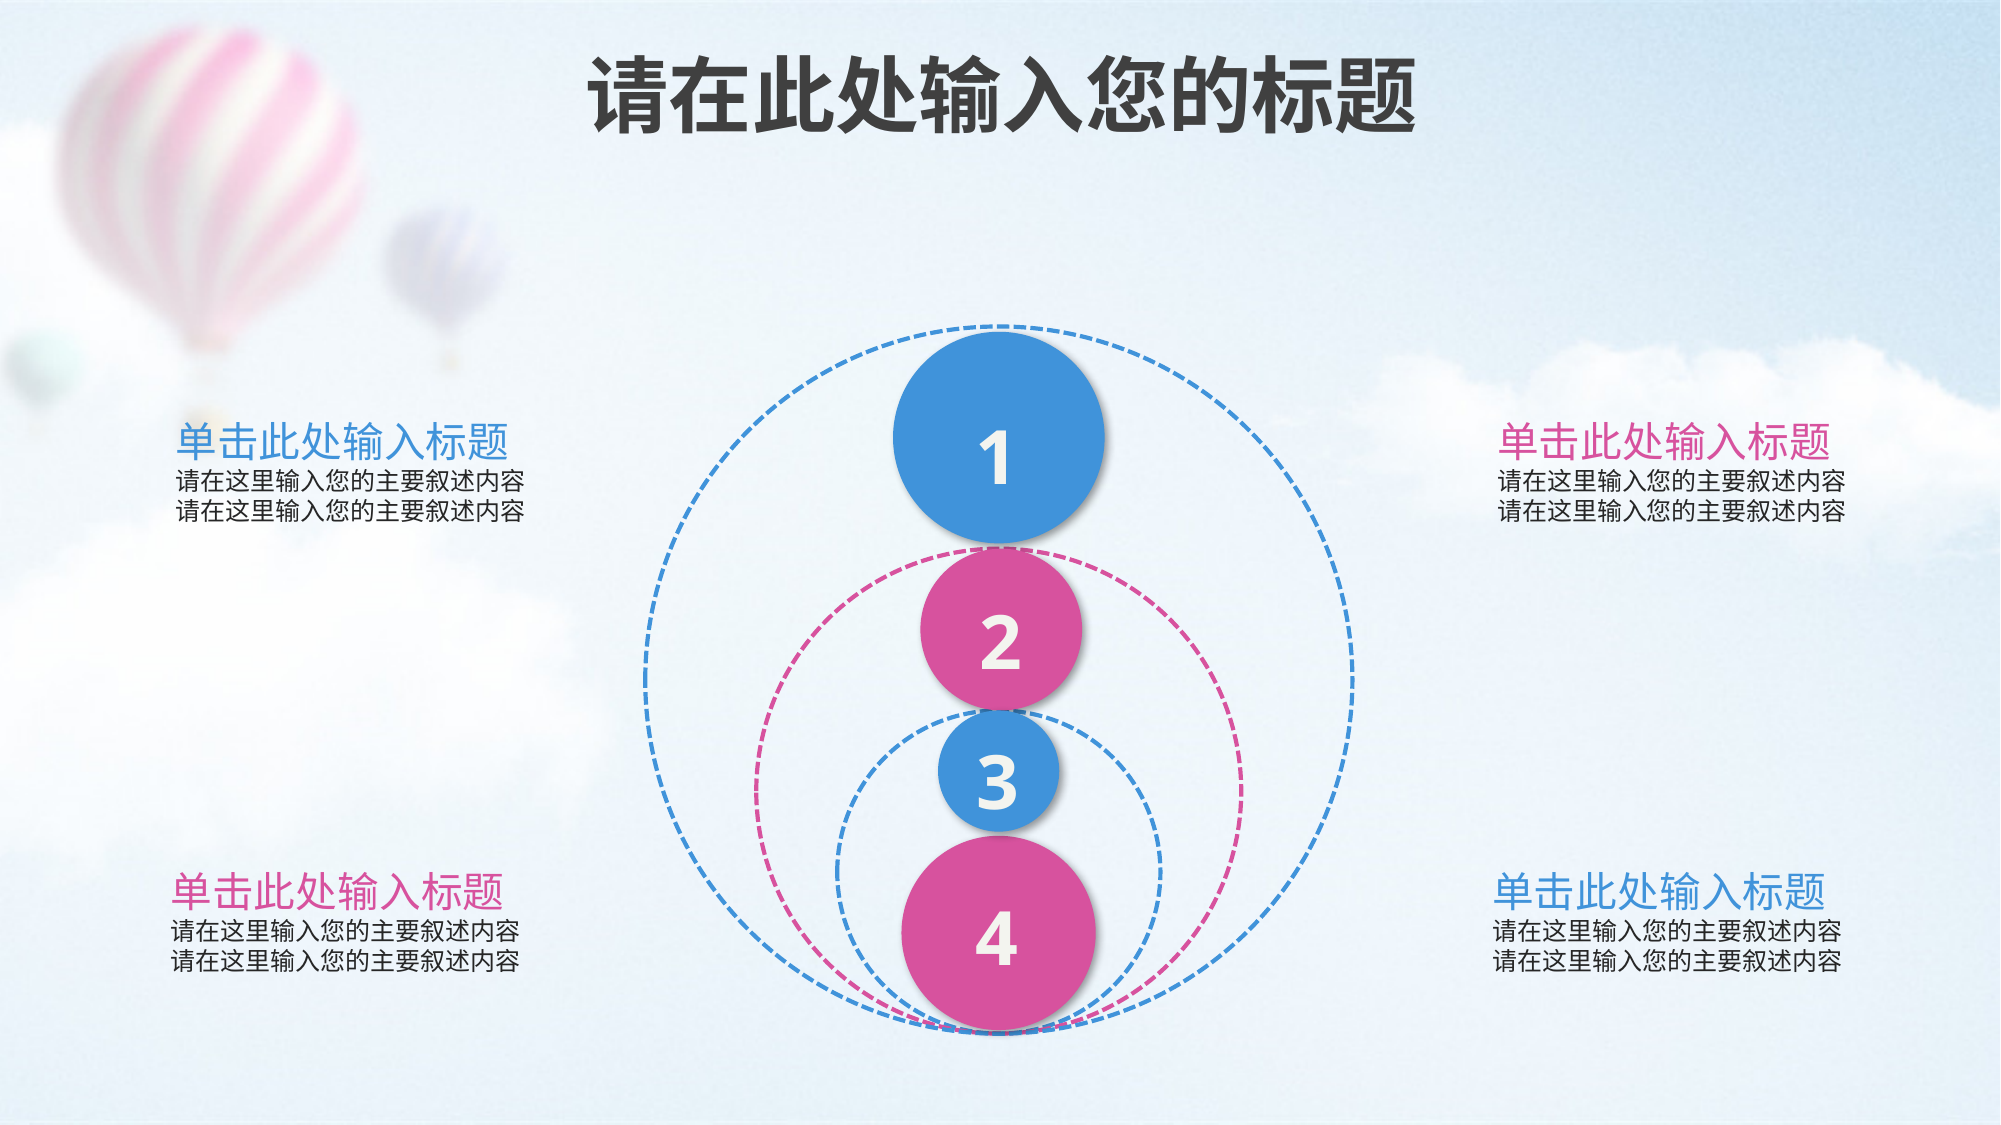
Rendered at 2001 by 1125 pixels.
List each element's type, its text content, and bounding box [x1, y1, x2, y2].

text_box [937, 710, 1060, 834]
text_box [644, 341, 974, 1021]
text_box 单击此处输入标题 请在这里输入您的主要叙述内容 请在这里输入您的主要叙述内容 [155, 858, 536, 1043]
text_box [1031, 341, 1354, 1022]
text_box 单击此处输入标题 请在这里输入您的主要叙述内容 请在这里输入您的主要叙述内容 [1482, 408, 1862, 594]
text_box 请在此处输入您的标题 [571, 35, 1434, 151]
text_box [939, 325, 1062, 331]
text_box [920, 548, 1083, 711]
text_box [901, 835, 1096, 1031]
picture [0, 0, 2001, 1125]
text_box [892, 331, 1105, 544]
text_box 单击此处输入标题 请在这里输入您的主要叙述内容 请在这里输入您的主要叙述内容 [160, 408, 541, 614]
text_box 单击此处输入标题 请在这里输入您的主要叙述内容 请在这里输入您的主要叙述内容 [1477, 858, 1858, 1093]
